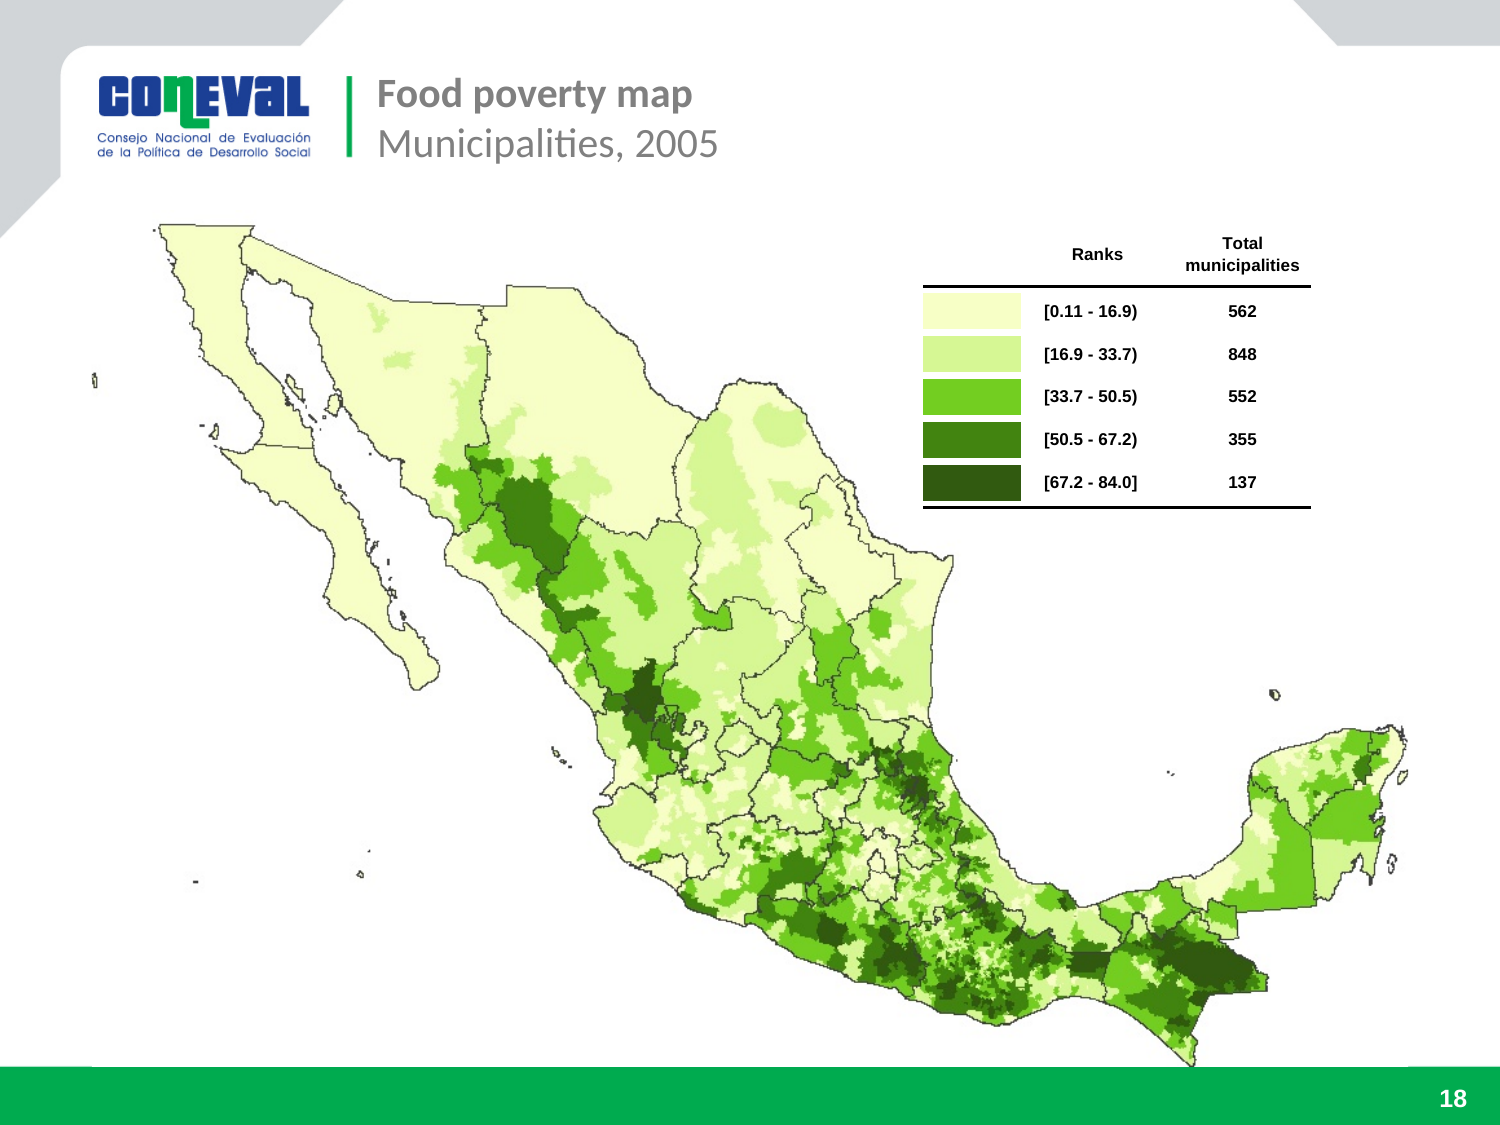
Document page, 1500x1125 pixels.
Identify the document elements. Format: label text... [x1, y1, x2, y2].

picture [0, 0, 1500, 1125]
slide_number 18 [1297, 1074, 1483, 1125]
text_box Food poverty map Municipalities, 2005 [362, 58, 1337, 174]
